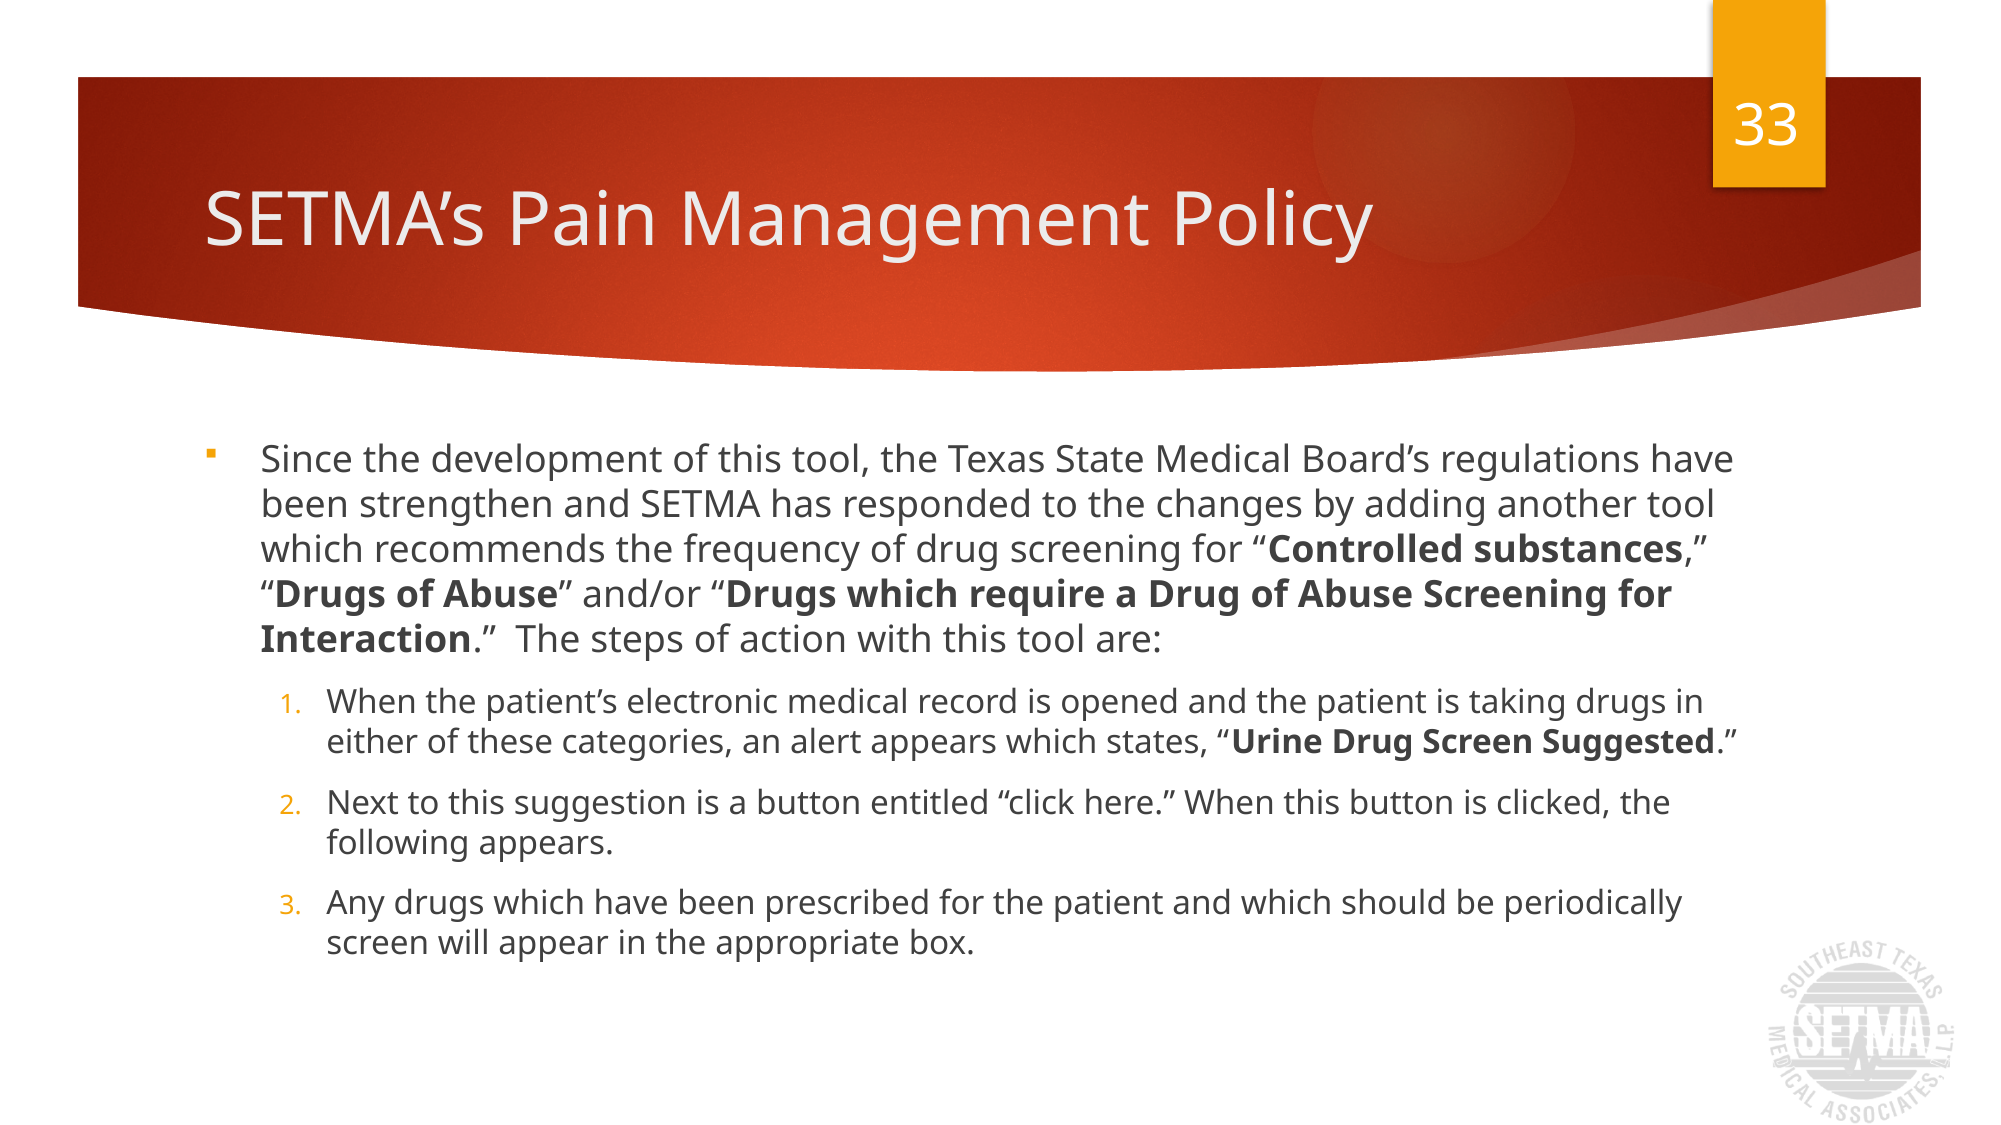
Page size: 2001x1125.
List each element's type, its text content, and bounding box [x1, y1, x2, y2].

title SETMA’s Pain Management Policy [189, 155, 1627, 275]
list Since the development of this tool, the Texas State Medical Board’s regulations have been strengthen and SETMA has responded to the changes by adding another tool which recommends the frequency of drug screening for “Controlled substances,” “Drugs of Abuse” and/or “Drugs which require a Drug of Abuse Screening for Interaction.” The steps of action with this tool are: When the patient’s electronic medical record is opened and the patient is taking drugs in either of these categories, an alert appears which states, “Urine Drug Screen Suggested.” Next to this suggestion is a button entitled “click here.” When this button is clicked, the following appears. Any drugs which have been prescribed for the patient and which should be periodically screen will appear in the appropriate box. [189, 427, 1803, 1043]
slide_number 33 [1698, 48, 1836, 175]
